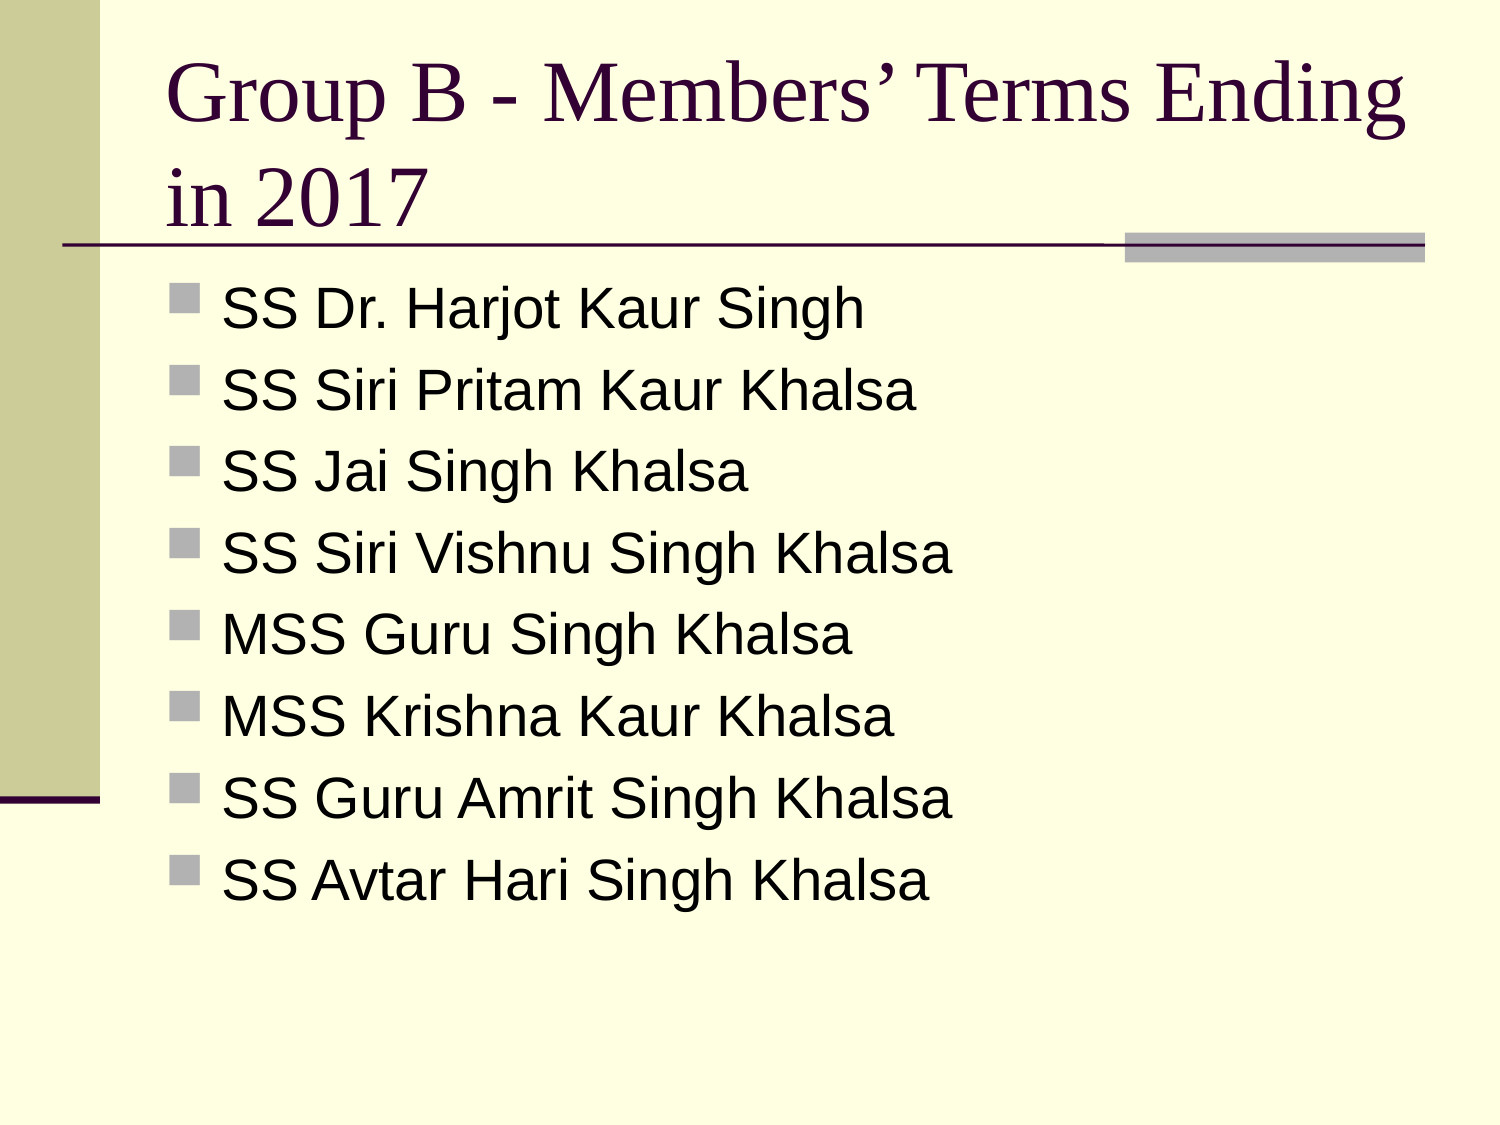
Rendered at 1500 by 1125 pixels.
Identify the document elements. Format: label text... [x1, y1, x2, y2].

list SS Dr. Harjot Kaur Singh SS Siri Pritam Kaur Khalsa SS Jai Singh Khalsa SS Siri Vishnu Singh Khalsa MSS Guru Singh Khalsa MSS Krishna Kaur Khalsa SS Guru Amrit Singh Khalsa SS Avtar Hari Singh Khalsa [150, 262, 1425, 1006]
title Group B - Members’ Terms Ending in 2017 [150, 45, 1425, 234]
